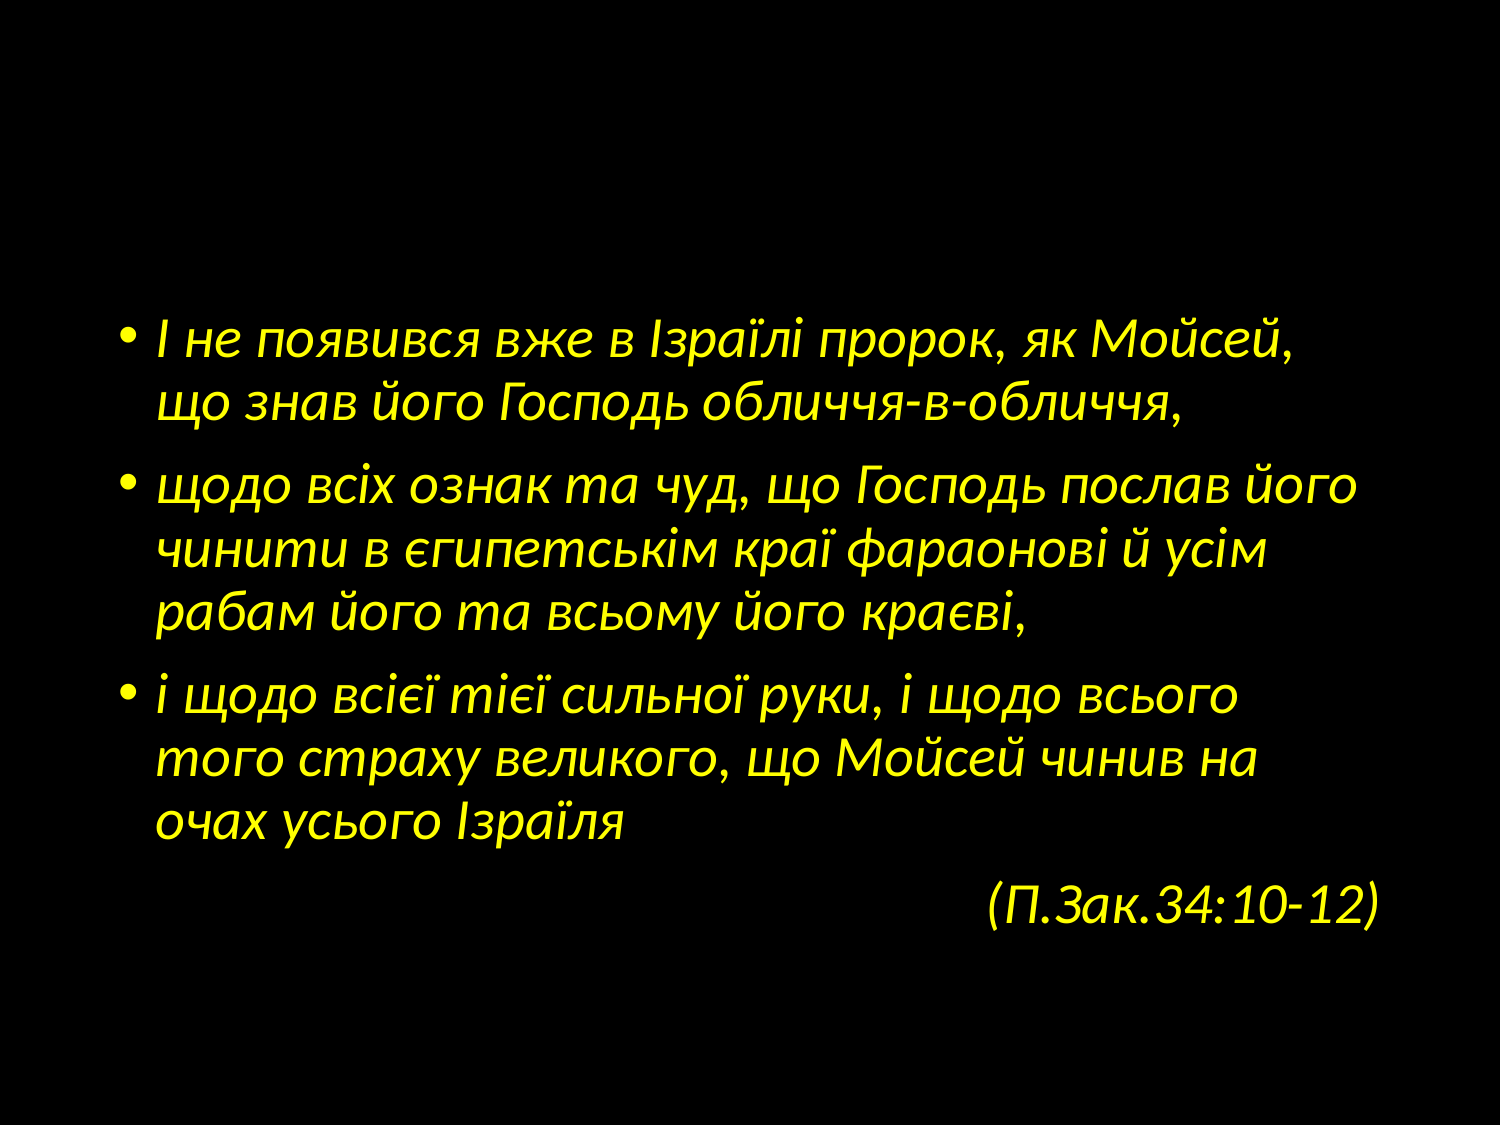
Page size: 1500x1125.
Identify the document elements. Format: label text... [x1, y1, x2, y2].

list І не появився вже в Ізраїлі пророк, як Мойсей, що знав його Господь обличчя-в-обличчя, щодо всіх ознак та чуд, що Господь послав його чинити в єгипетськім краї фараонові й усім рабам його та всьому його краєві, і щодо всієї тієї сильної руки, і щодо всього того страху великого, що Мойсей чинив на очах усього Ізраїля (П.Зак.34:10-12) [103, 299, 1397, 1014]
